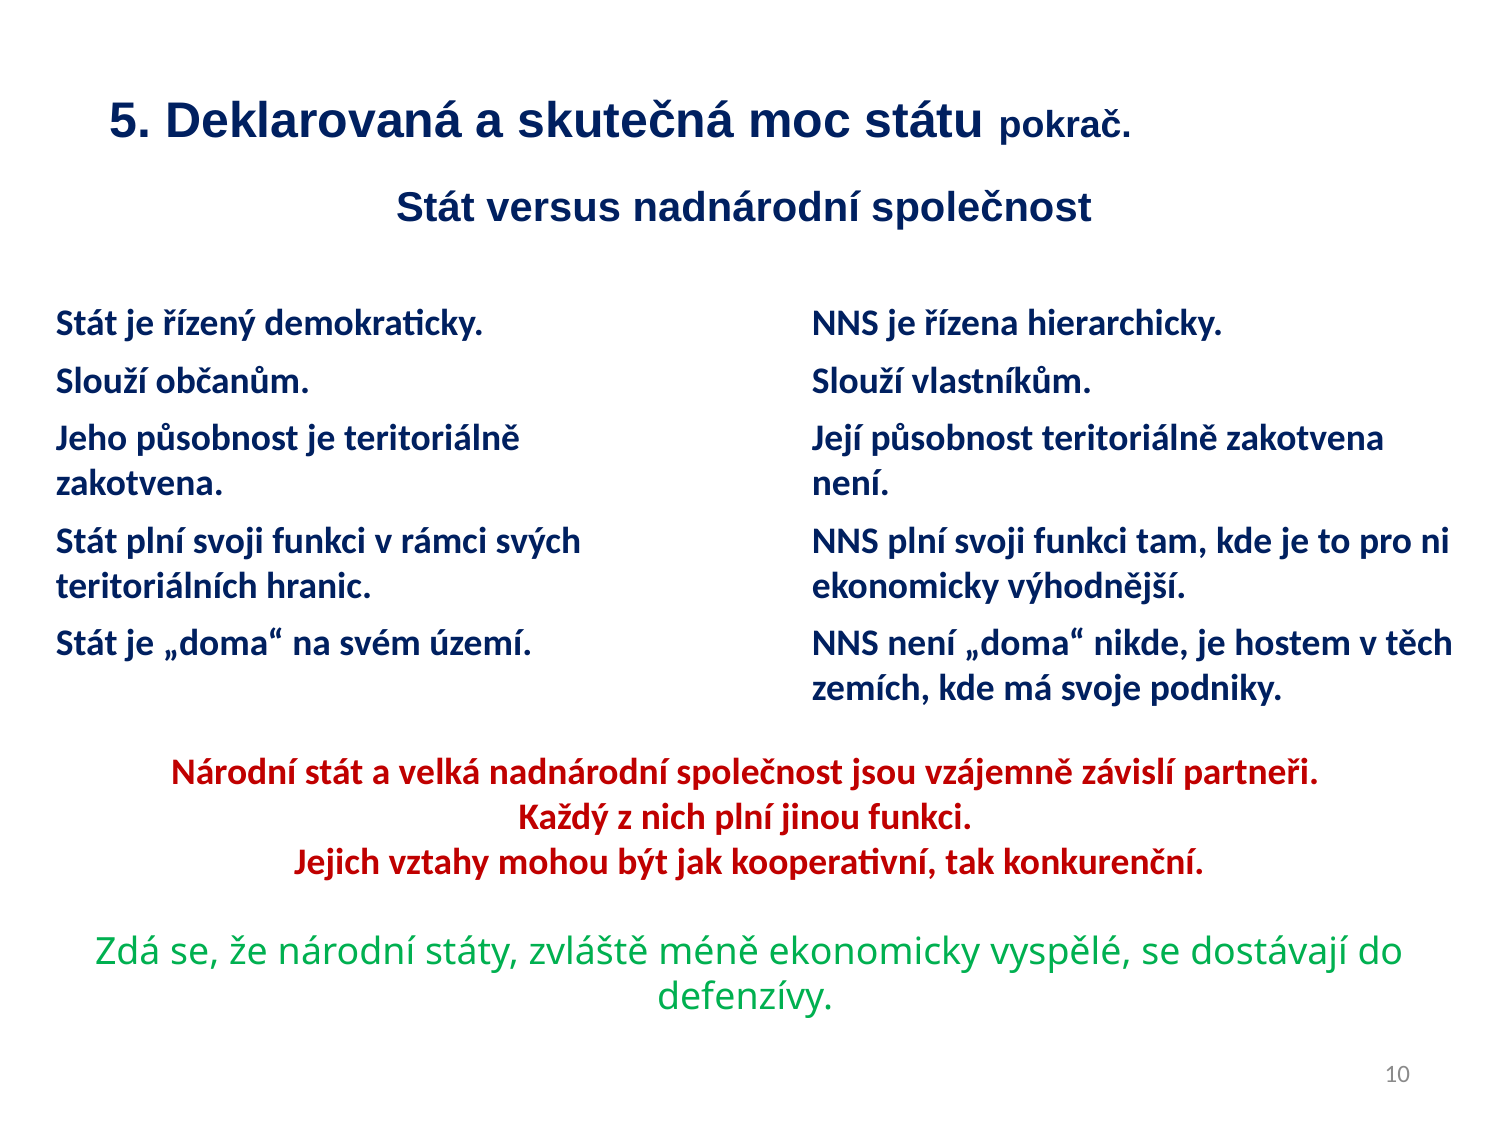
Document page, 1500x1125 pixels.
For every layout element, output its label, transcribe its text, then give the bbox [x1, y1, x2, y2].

text_box Stát je řízený demokraticky. Slouží občanům. Jeho působnost je teritoriálně zakotvena. Stát plní svoji funkci v rámci svých teritoriálních hranic. Stát je „doma“ na svém území. [41, 290, 703, 671]
text_box NNS je řízena hierarchicky. Slouží vlastníkům. Její působnost teritoriálně zakotvena není. NNS plní svoji funkci tam, kde je to pro ni ekonomicky výhodnější. NNS není „doma“ nikde, je hostem v těch zemích, kde má svoje podniky. [797, 290, 1471, 716]
slide_number 10 [1074, 1042, 1425, 1103]
text_box 5. Deklarovaná a skutečná moc státu pokrač. [94, 80, 1388, 155]
text_box Národní stát a velká nadnárodní společnost jsou vzájemně závislí partneři. Každý z nich plní jinou funkci. Jejich vztahy mohou být jak kooperativní, tak konkurenční. Zdá se, že národní státy, zvláště méně ekonomicky vyspělé, se dostávají do defenzívy. [64, 739, 1436, 1025]
text_box Stát versus nadnárodní společnost [100, 172, 1388, 238]
